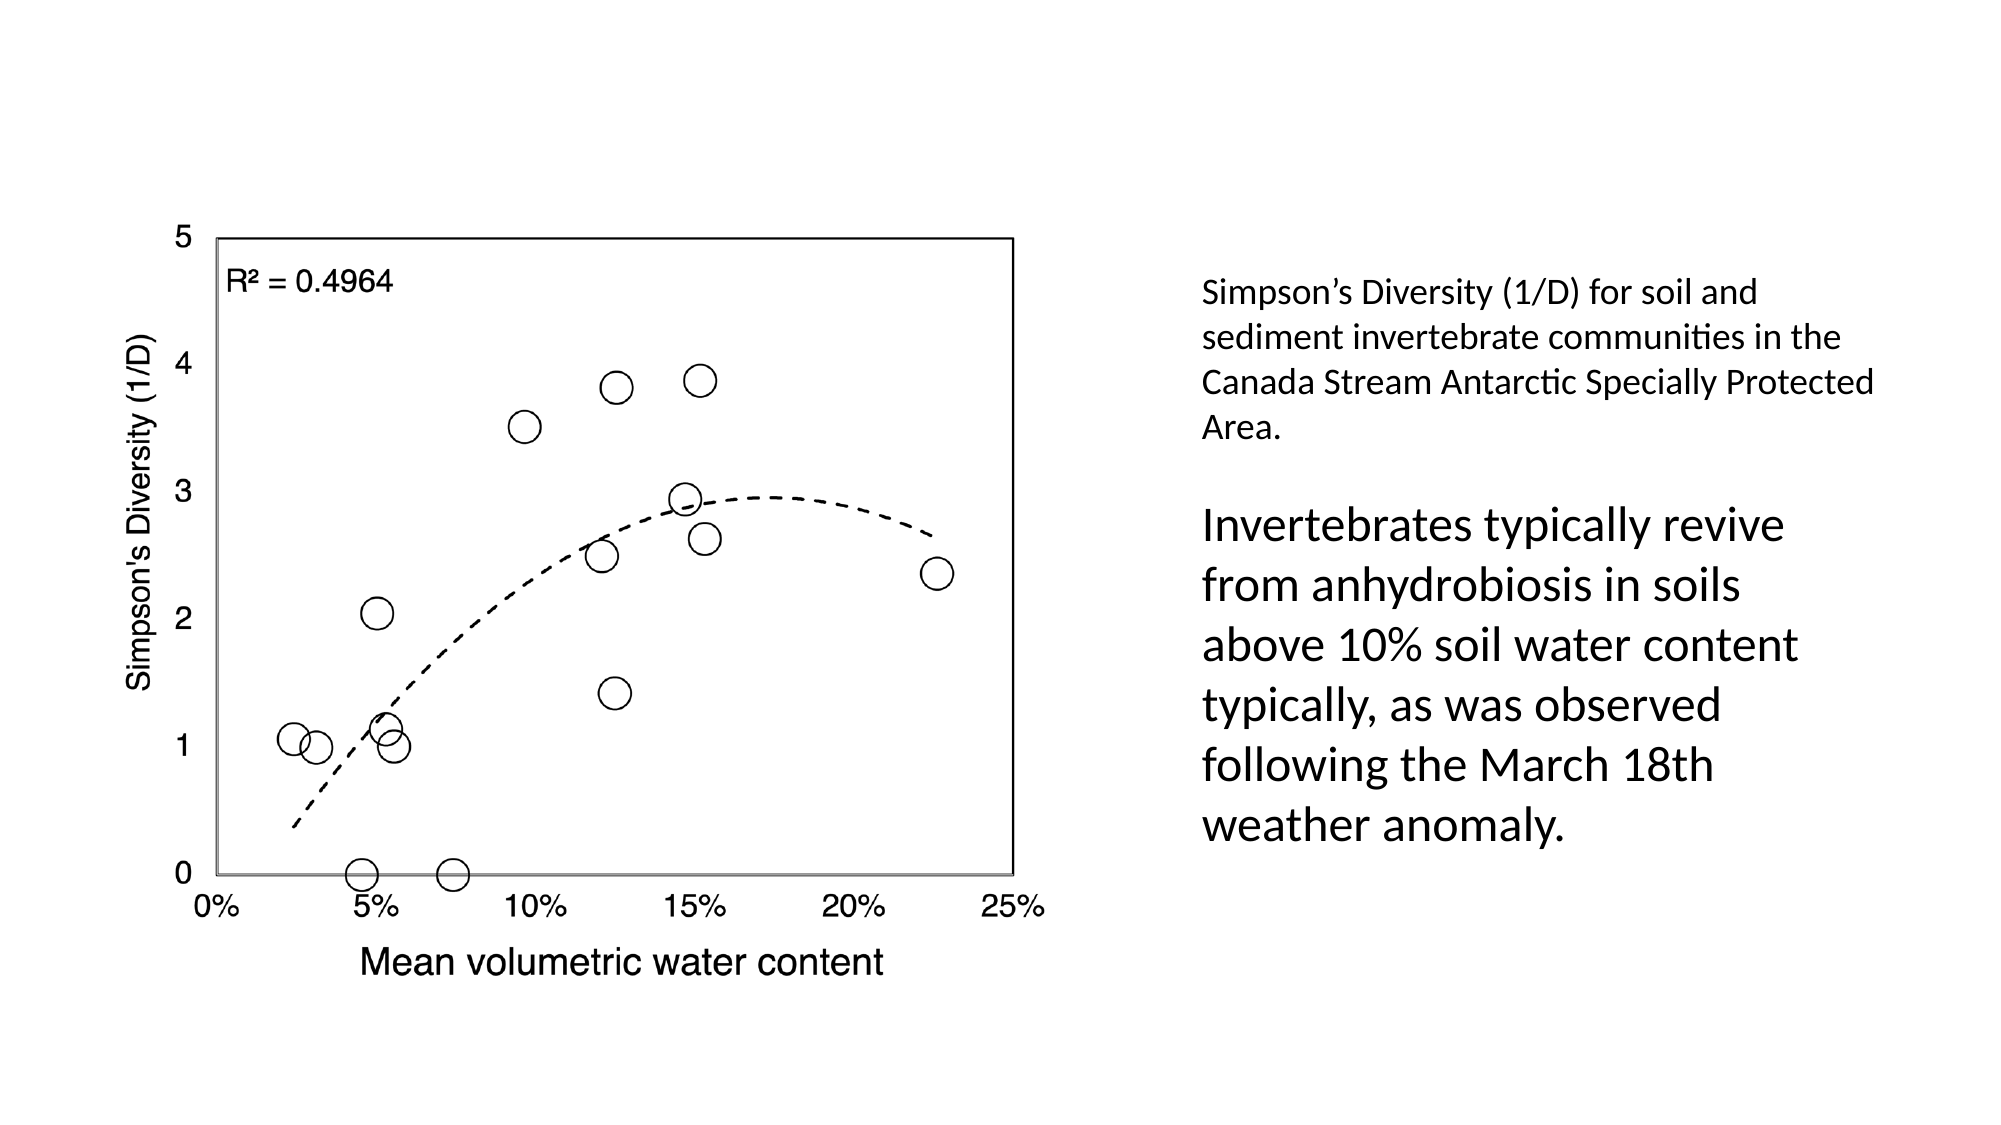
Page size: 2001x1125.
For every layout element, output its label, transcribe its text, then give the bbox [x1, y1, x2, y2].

text_box Simpson’s Diversity (1/D) for soil and sediment invertebrate communities in the Canada Stream Antarctic Specially Protected Area. Invertebrates typically revive from anhydrobiosis in soils above 10% soil water content typically, as was observed following the March 18th weather anomaly. [1187, 259, 1891, 860]
picture [109, 222, 1057, 989]
